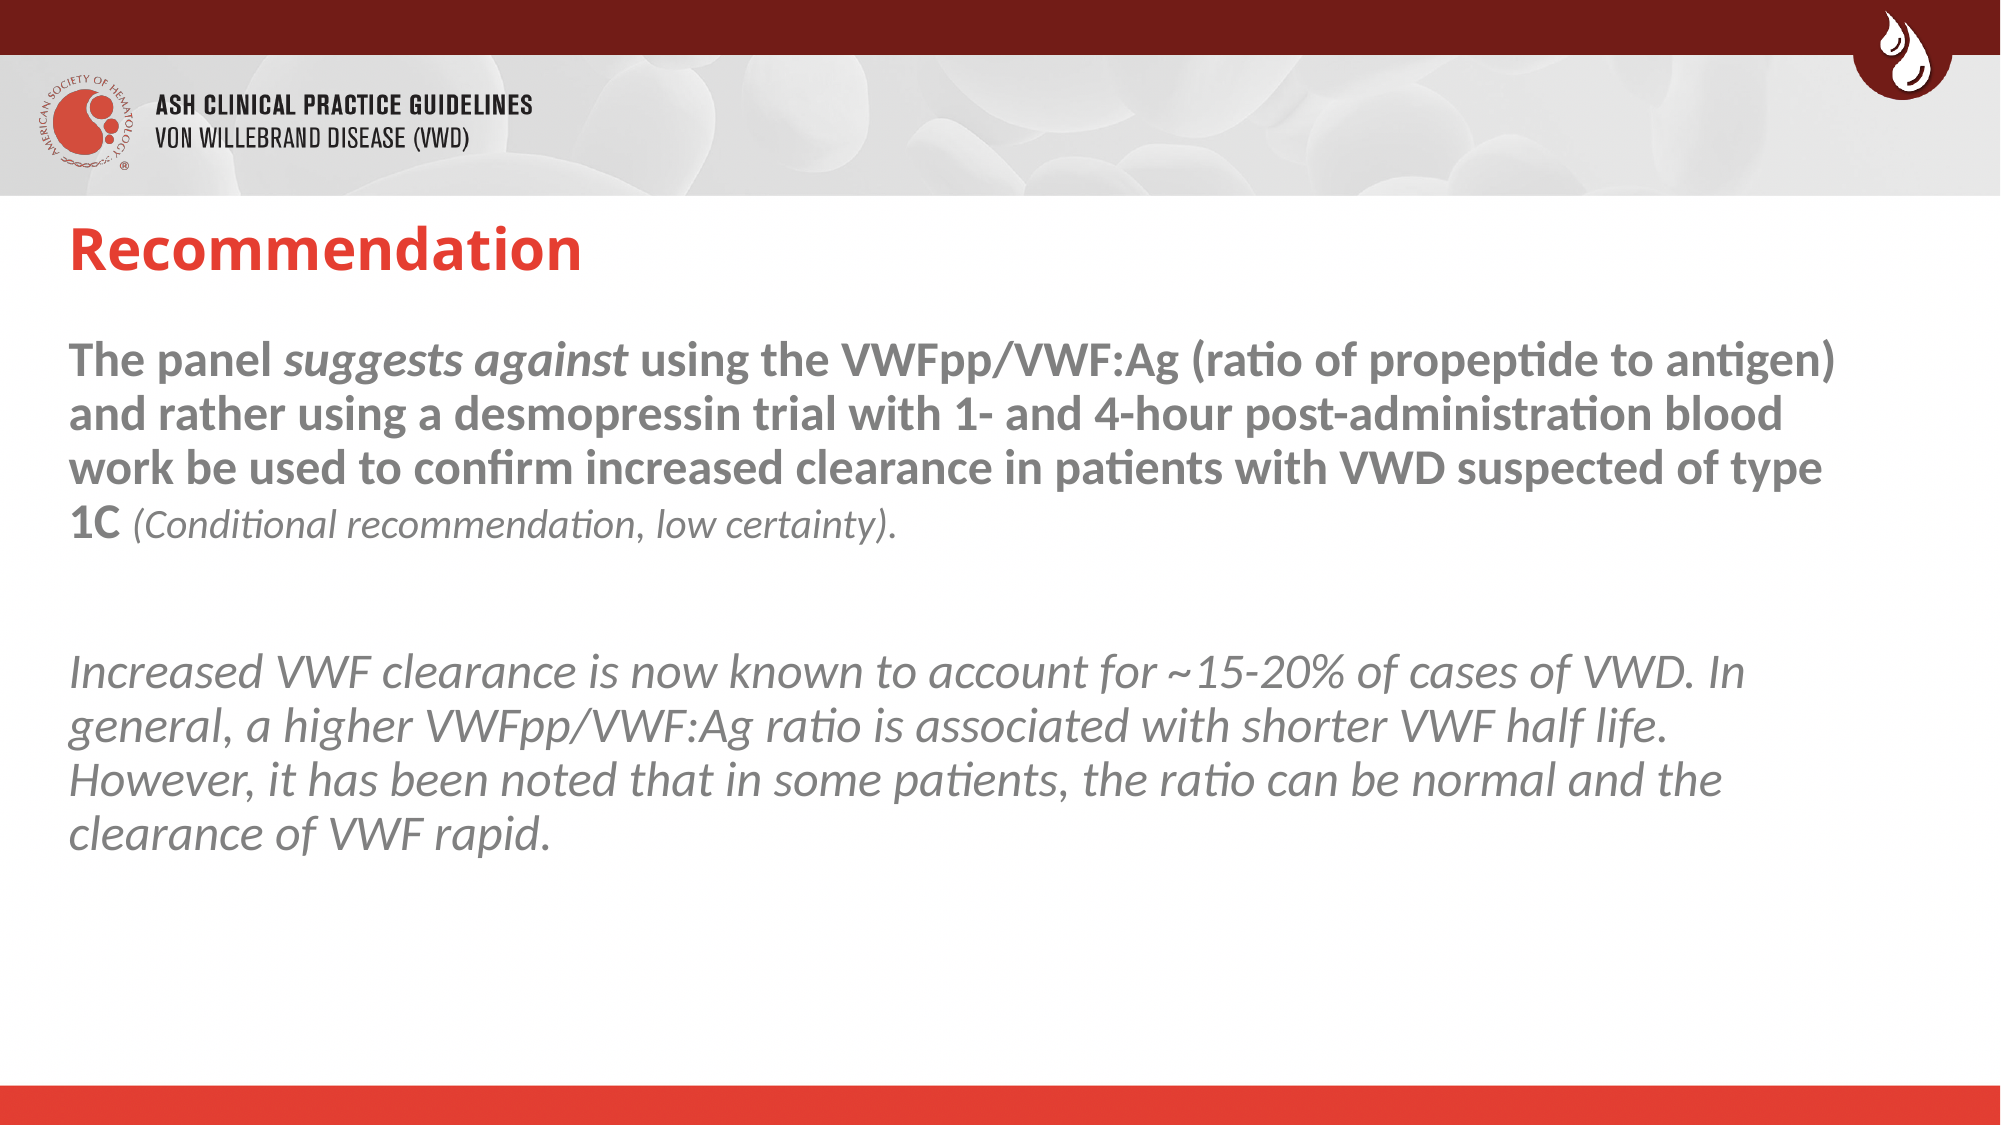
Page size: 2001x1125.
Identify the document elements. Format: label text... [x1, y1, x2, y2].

list The panel suggests against using the VWFpp/VWF:Ag (ratio of propeptide to antigen) and rather using a desmopressin trial with 1- and 4-hour post-administration blood work be used to confirm increased clearance in patients with VWD suspected of type 1C (Conditional recommendation, low certainty). Increased VWF clearance is now known to account for ~15-20% of cases of VWD. In general, a higher VWFpp/VWF:Ag ratio is associated with shorter VWF half life. However, it has been noted that in some patients, the ratio can be normal and the clearance of VWF rapid. [68, 333, 1869, 983]
title Recommendation [68, 219, 1869, 333]
picture [0, 0, 2001, 1125]
